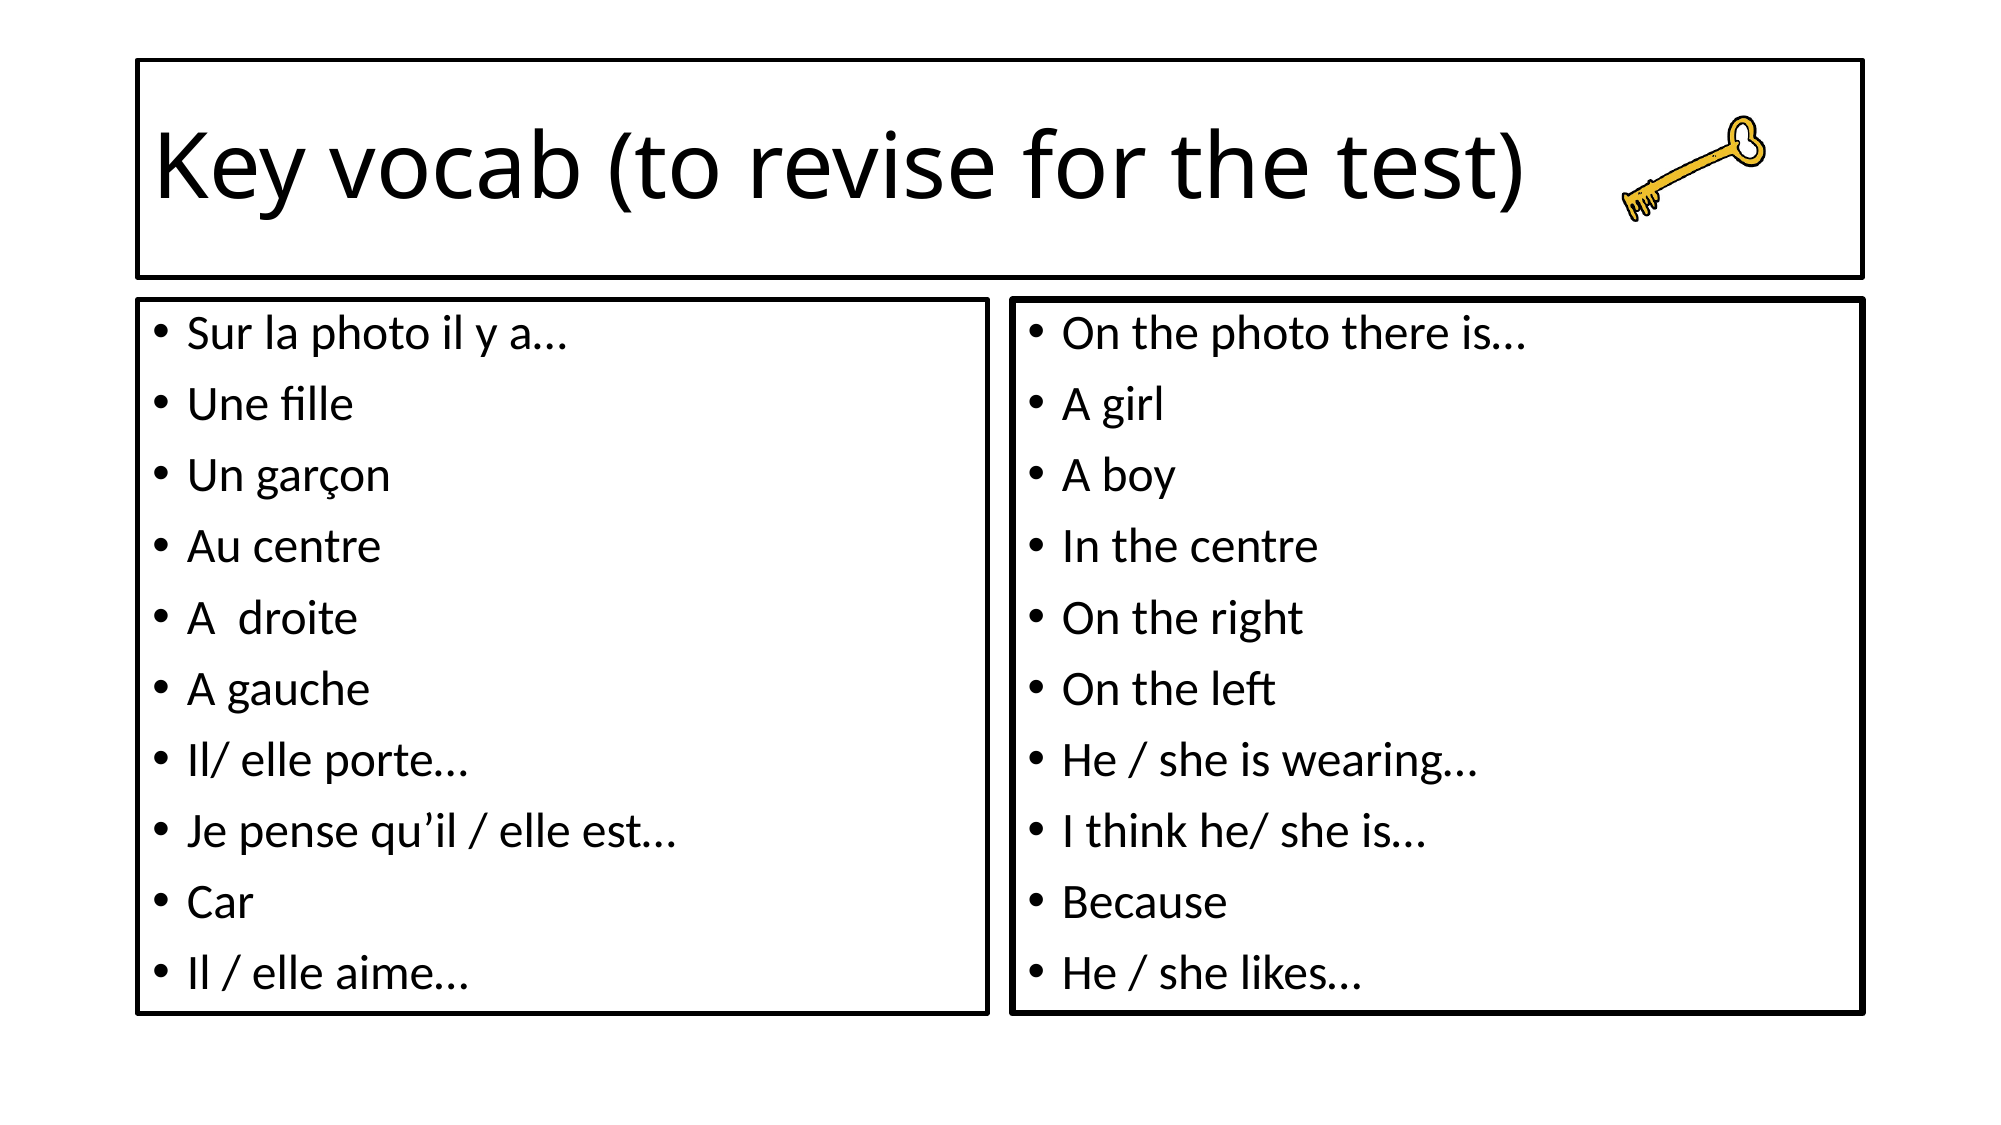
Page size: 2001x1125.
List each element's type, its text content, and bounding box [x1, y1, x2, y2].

list Sur la photo il y a… Une fille Un garçon Au centre A droite A gauche Il/ elle porte… Je pense qu’il / elle est… Car Il / elle aime… [137, 299, 988, 1014]
list On the photo there is… A girl A boy In the centre On the right On the left He / she is wearing… I think he/ she is… Because He / she likes… [1012, 299, 1863, 1014]
title Key vocab (to revise for the test) [137, 59, 1863, 278]
picture [1614, 89, 1773, 248]
